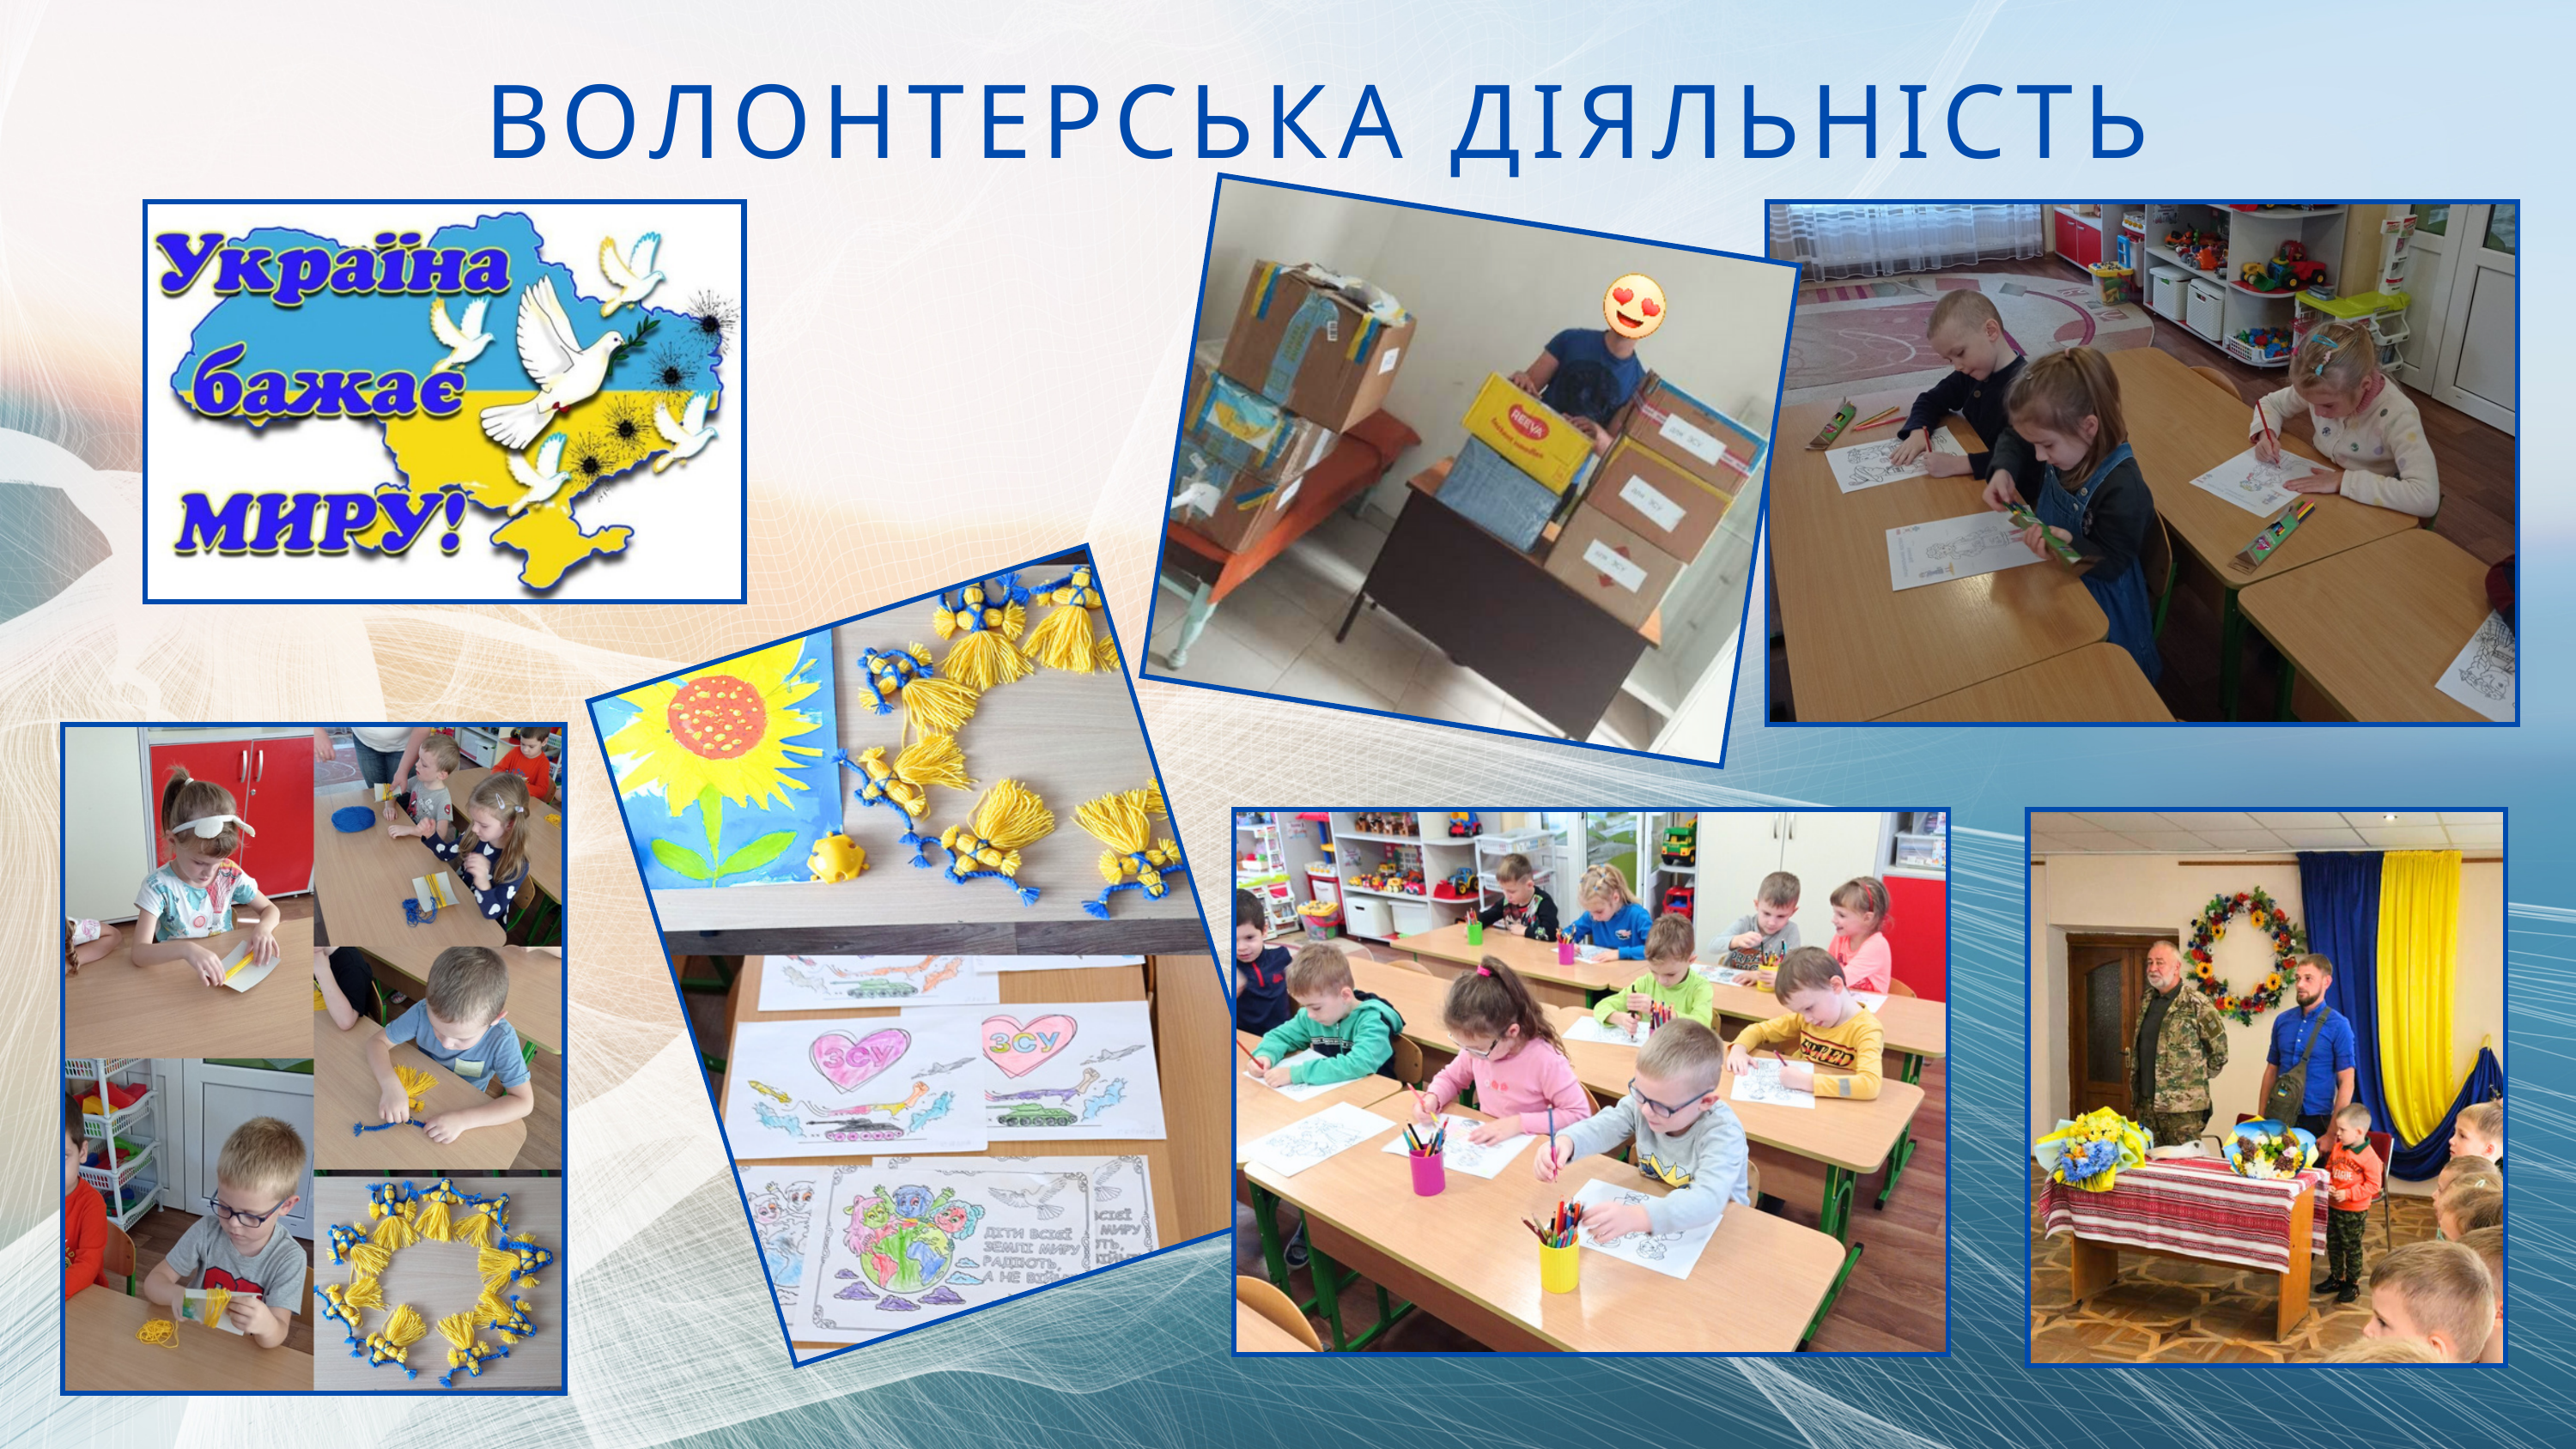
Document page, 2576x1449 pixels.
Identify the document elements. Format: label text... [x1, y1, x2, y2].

text_box ВОЛОНТЕРСЬКА ДІЯЛЬНІСТЬ [118, 35, 2518, 179]
text_box [144, 202, 744, 603]
text_box [63, 724, 565, 1393]
text_box [1234, 809, 1949, 1355]
text_box [588, 545, 1234, 1367]
text_box [2027, 809, 2506, 1367]
text_box [0, 0, 2576, 1449]
text_box [1141, 179, 1800, 767]
text_box [1767, 202, 2518, 724]
